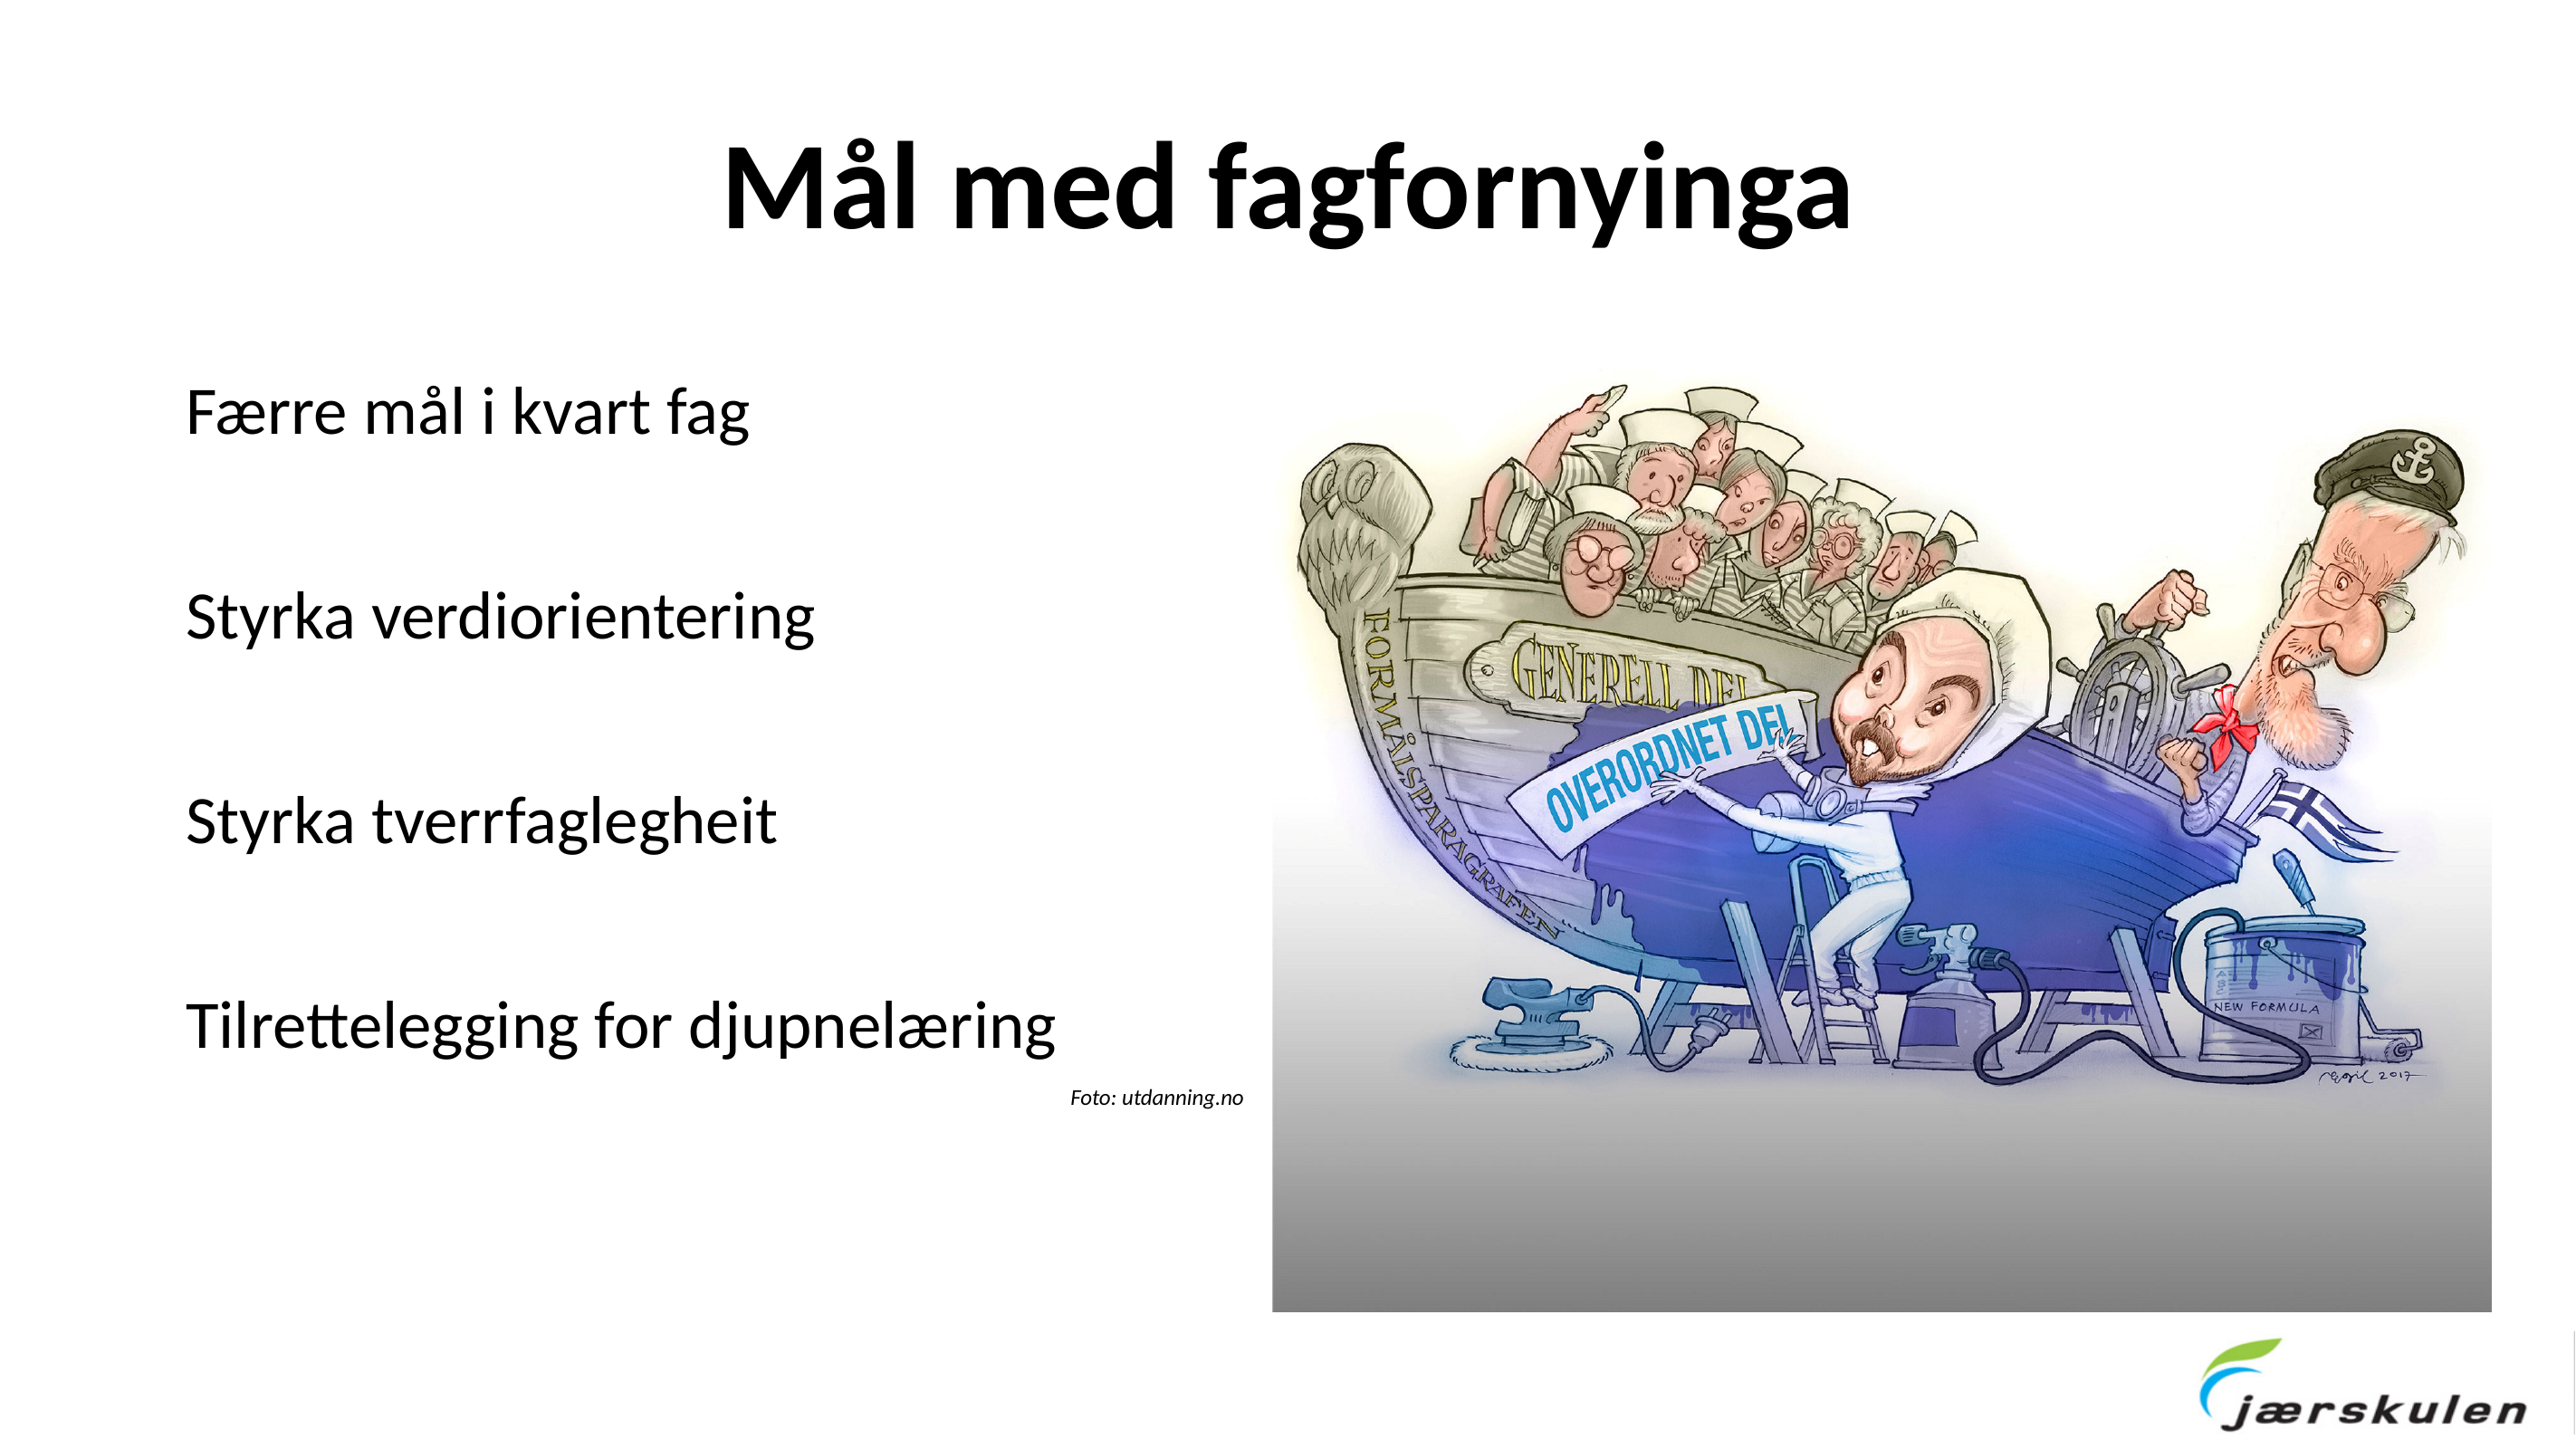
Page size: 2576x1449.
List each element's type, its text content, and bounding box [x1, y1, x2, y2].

title Mål med fagfornyinga [129, 19, 2447, 339]
picture [2170, 1331, 2576, 1435]
picture [1272, 354, 2493, 1312]
list Færre mål i kvart fag Styrka verdiorientering Styrka tverrfaglegheit Tilrettelegging for djupnelæring Foto: utdanning.no [129, 352, 1258, 1387]
